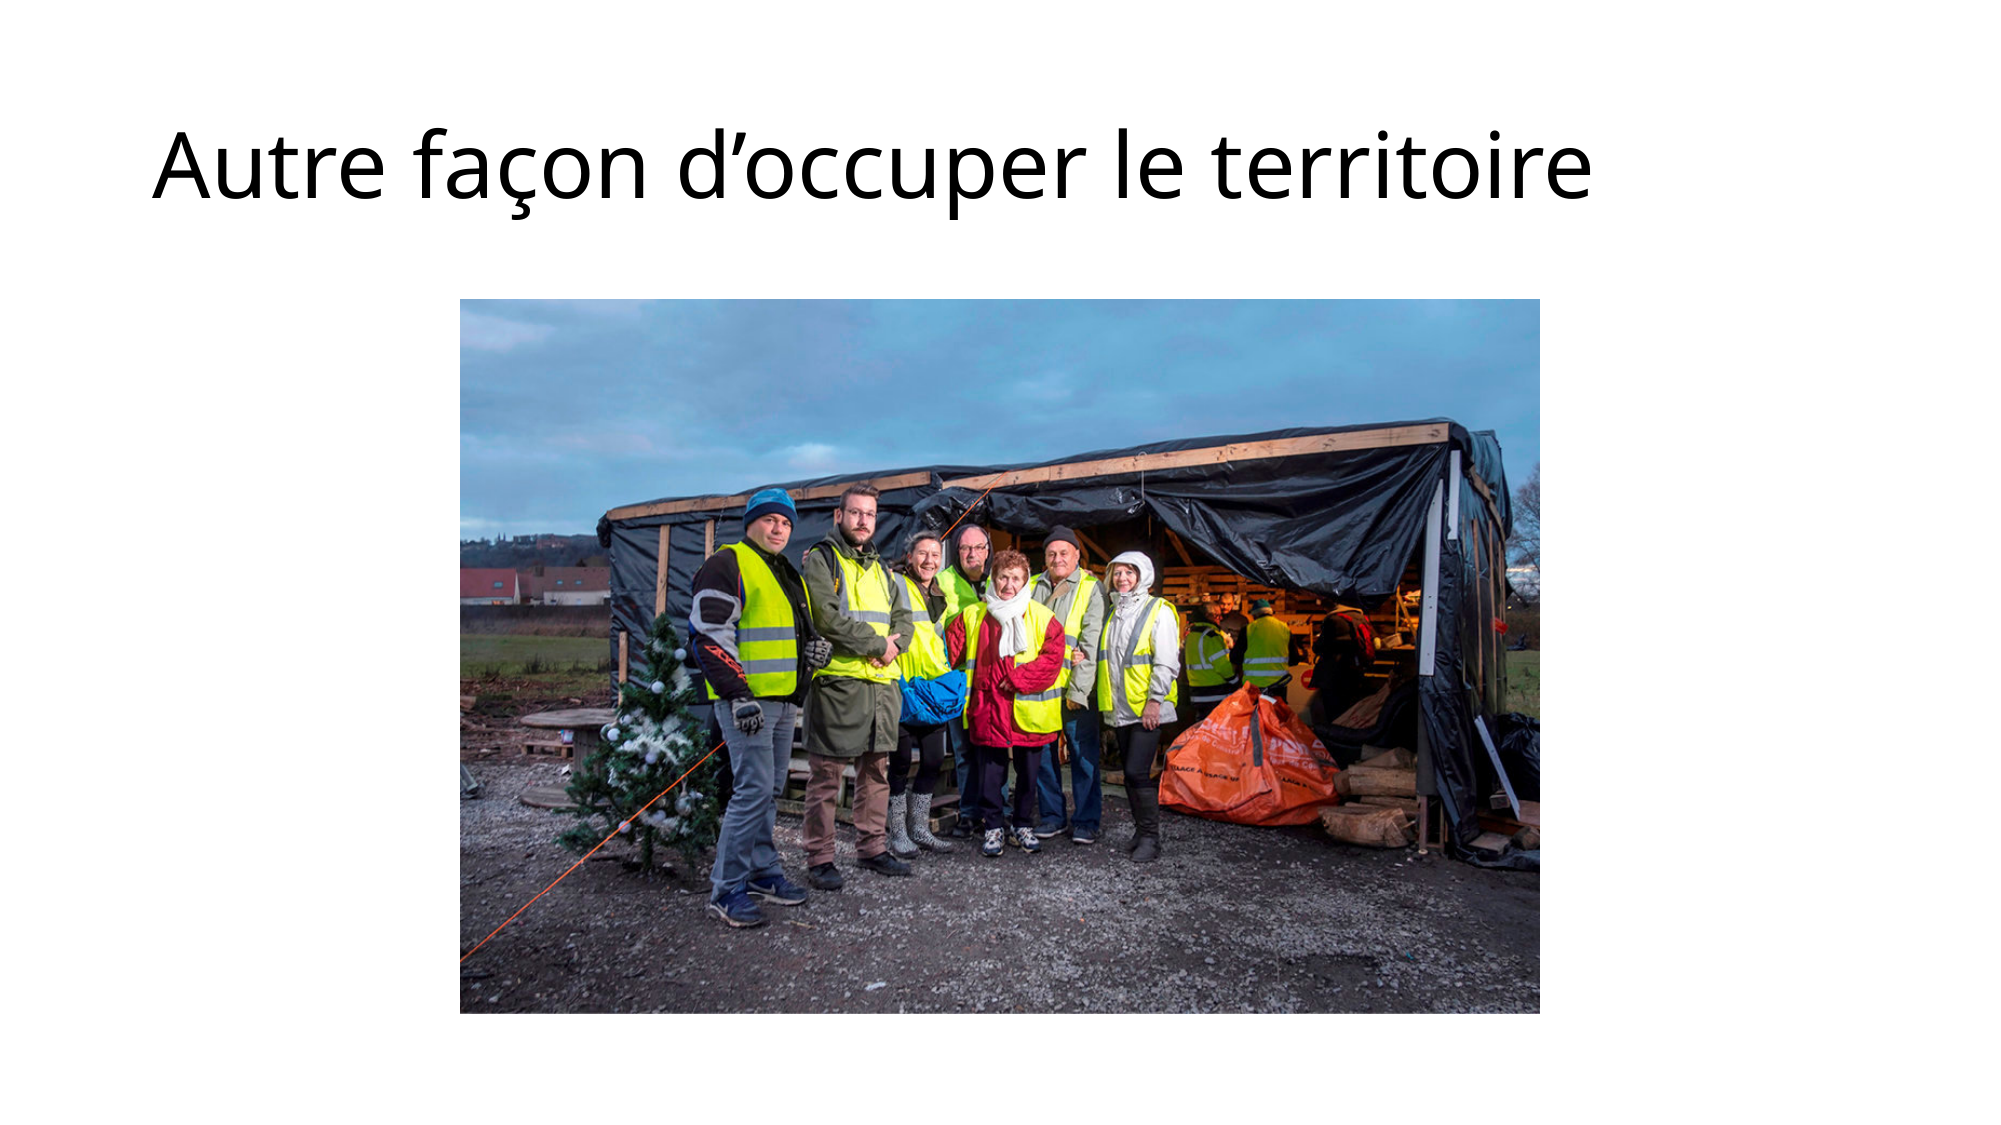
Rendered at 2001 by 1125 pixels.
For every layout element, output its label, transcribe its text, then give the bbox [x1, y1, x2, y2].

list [460, 299, 1540, 1014]
title Autre façon d’occuper le territoire [137, 59, 1863, 278]
